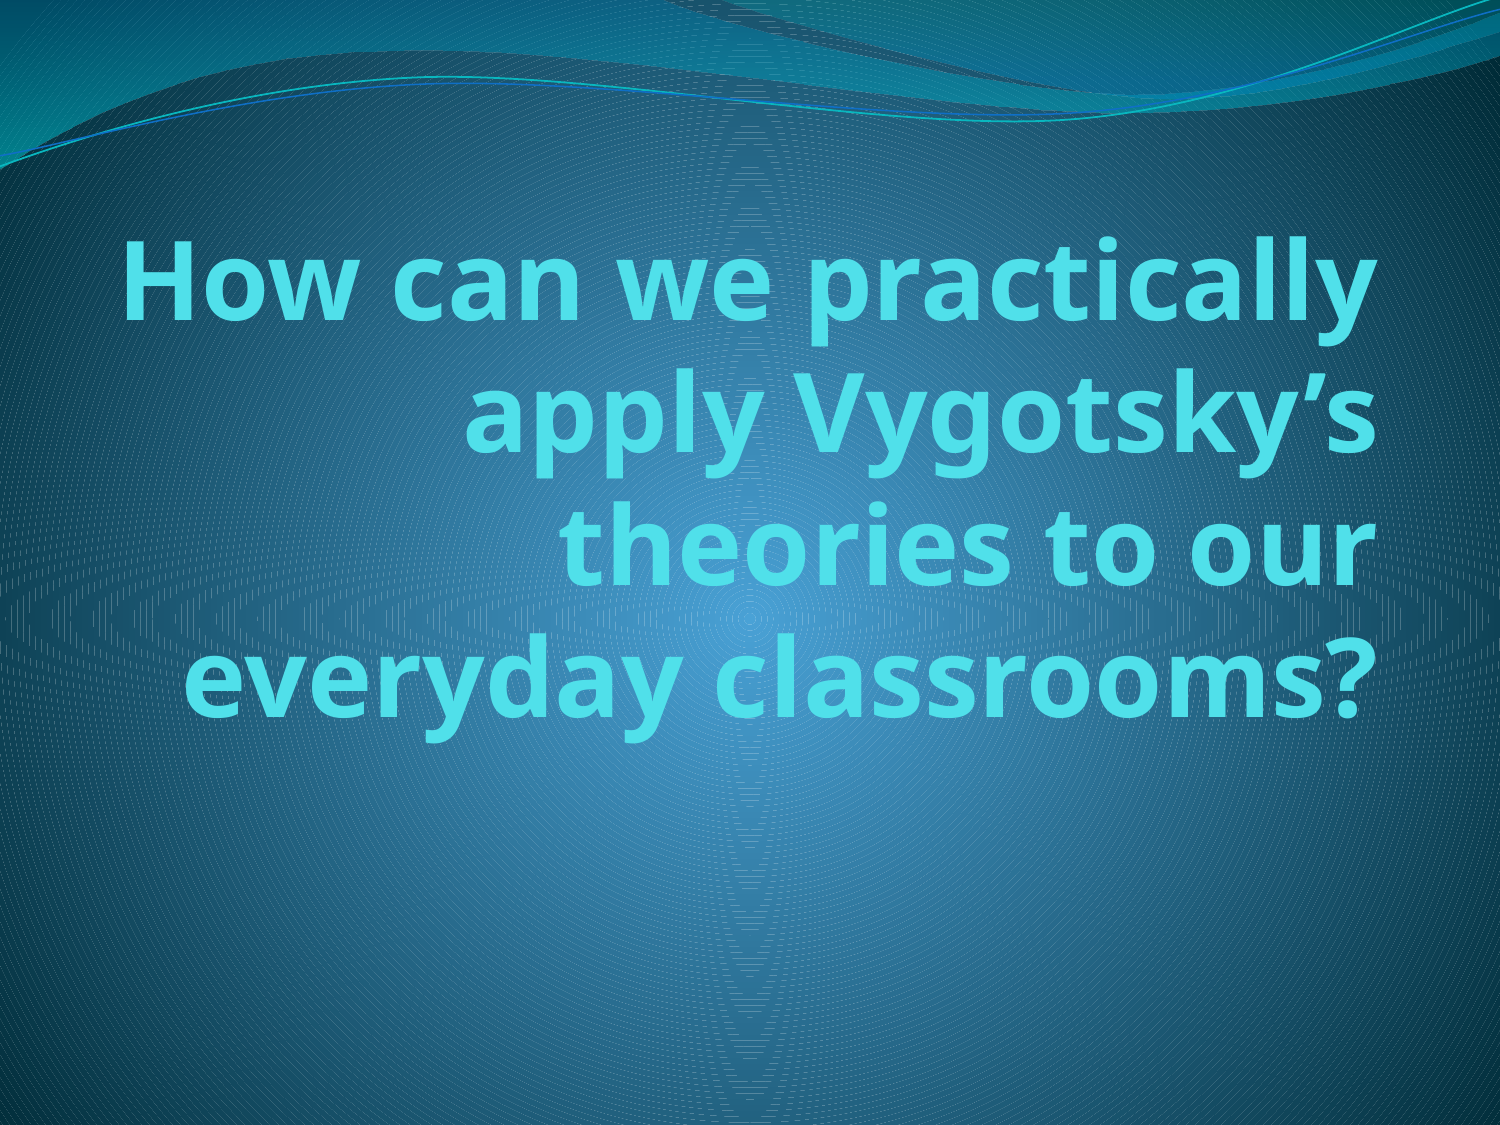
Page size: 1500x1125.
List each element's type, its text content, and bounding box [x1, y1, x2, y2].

title How can we practically apply Vygotsky’s theories to our everyday classrooms? [112, 200, 1388, 750]
